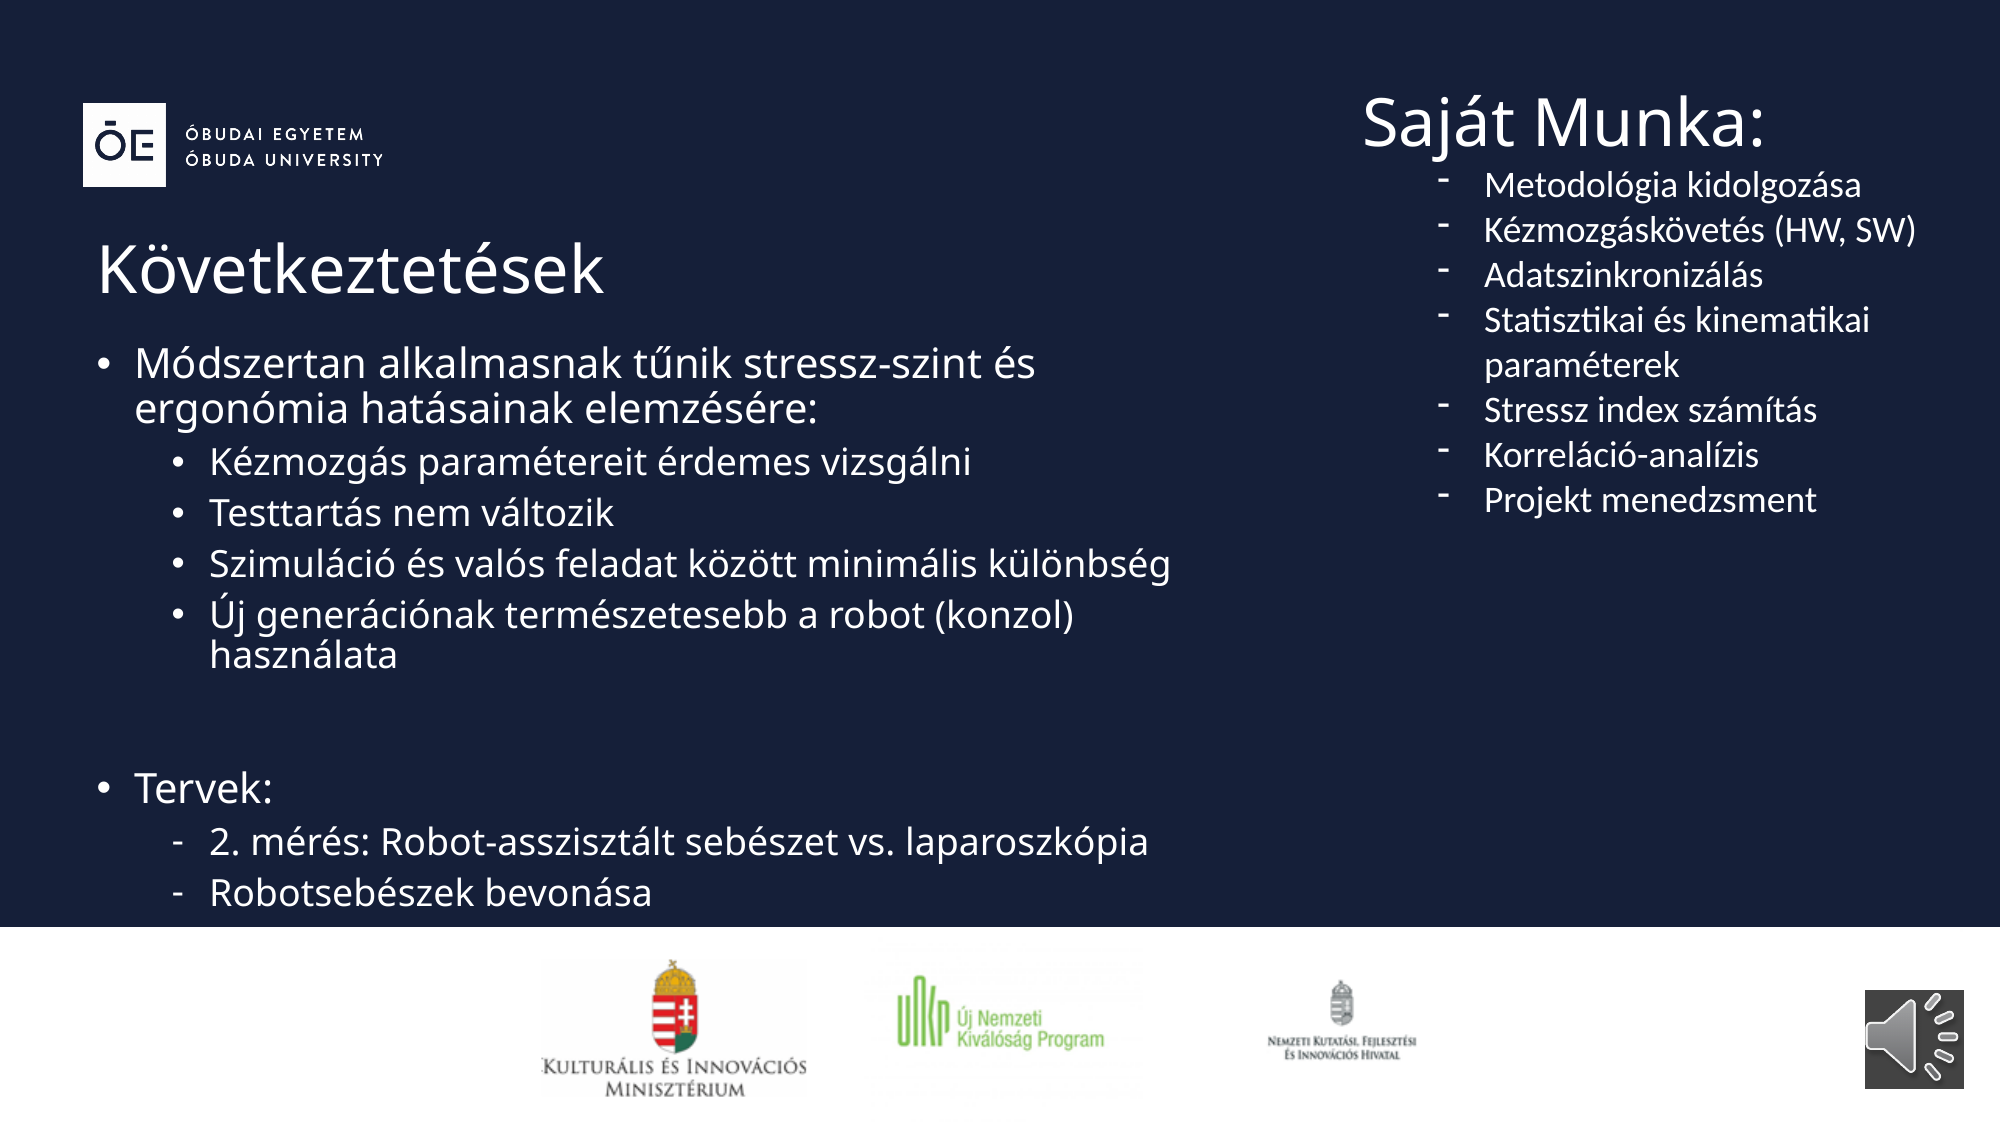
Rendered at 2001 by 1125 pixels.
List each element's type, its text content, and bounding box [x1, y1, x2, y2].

title Következtetések [81, 188, 1347, 355]
list Módszertan alkalmasnak tűnik stressz-szint és ergonómia hatásainak elemzésére: Kézmozgás paramétereit érdemes vizsgálni Testtartás nem változik Szimuláció és valós feladat között minimális különbség Új generációnak természetesebb a robot (konzol) használata Tervek: 2. mérés: Robot-asszisztált sebészet vs. laparoszkópia Robotsebészek bevonása Hosszabb mérések [81, 335, 1266, 927]
text_box Saját Munka: Metodológia kidolgozása Kézmozgáskövetés (HW, SW) Adatszinkronizálás Statisztikai és kinematikai paraméterek Stressz index számítás Korreláció-analízis Projekt menedzsment [1347, 72, 2000, 528]
picture [0, 927, 2000, 1125]
